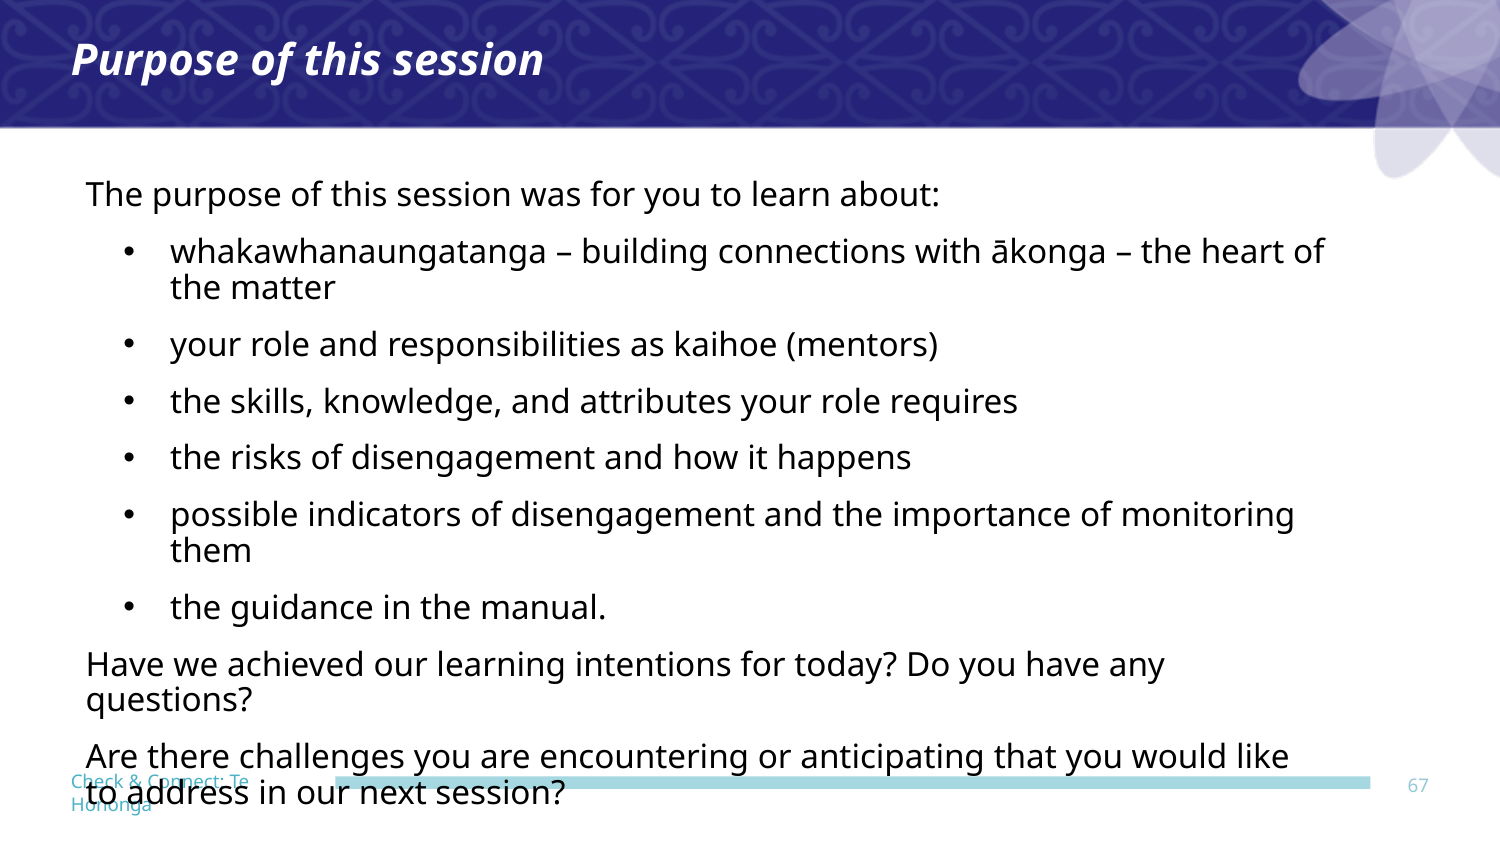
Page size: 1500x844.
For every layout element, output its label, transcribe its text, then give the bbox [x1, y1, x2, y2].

slide_number 67 [1346, 774, 1430, 797]
text_box The purpose of this session was for you to learn about: whakawhanaungatanga – building connections with ākonga – the heart of the matter your role and responsibilities as kaihoe (mentors) the skills, knowledge, and attributes your role requires the risks of disengagement and how it happens possible indicators of disengagement and the importance of monitoring them the guidance in the manual. Have we achieved our learning intentions for today? Do you have any questions? Are there challenges you are encountering or anticipating that you would like to address in our next session? [70, 170, 1346, 820]
text_box Purpose of this session [70, 37, 1198, 85]
picture [0, 0, 1500, 184]
